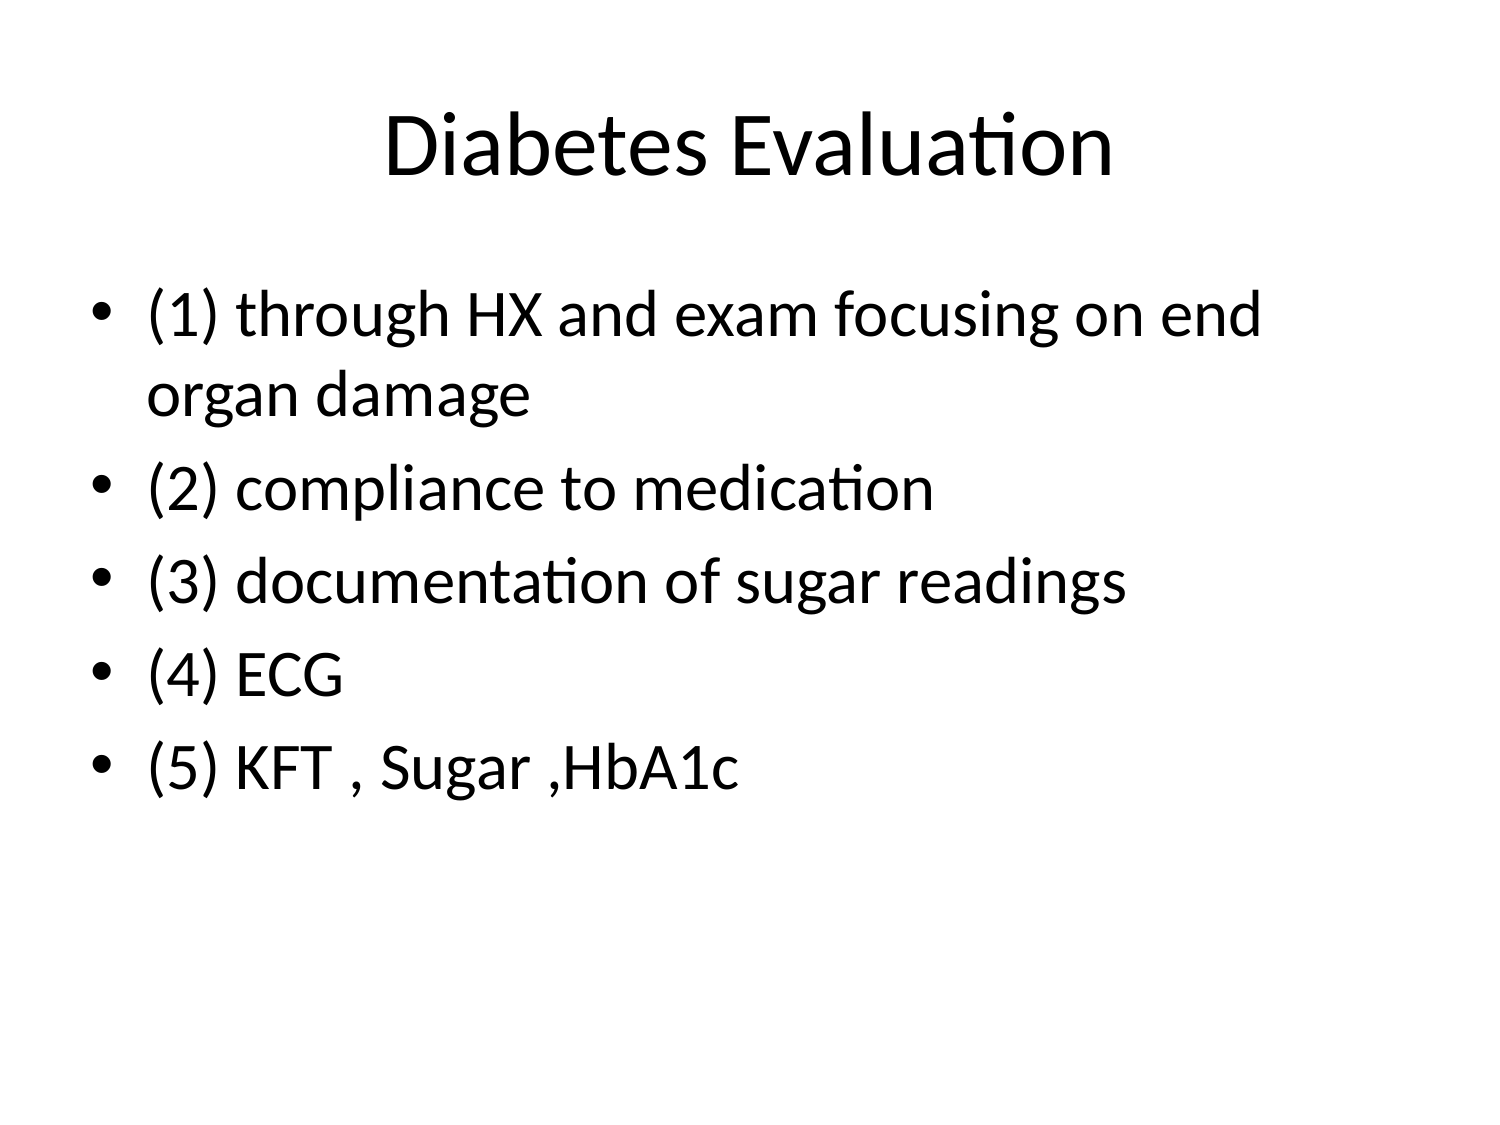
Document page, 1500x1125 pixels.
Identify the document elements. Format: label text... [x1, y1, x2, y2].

title Diabetes Evaluation [74, 44, 1426, 233]
list (1) through HX and exam focusing on end organ damage (2) compliance to medication (3) documentation of sugar readings (4) ECG (5) KFT , Sugar ,HbA1c [74, 262, 1426, 1006]
